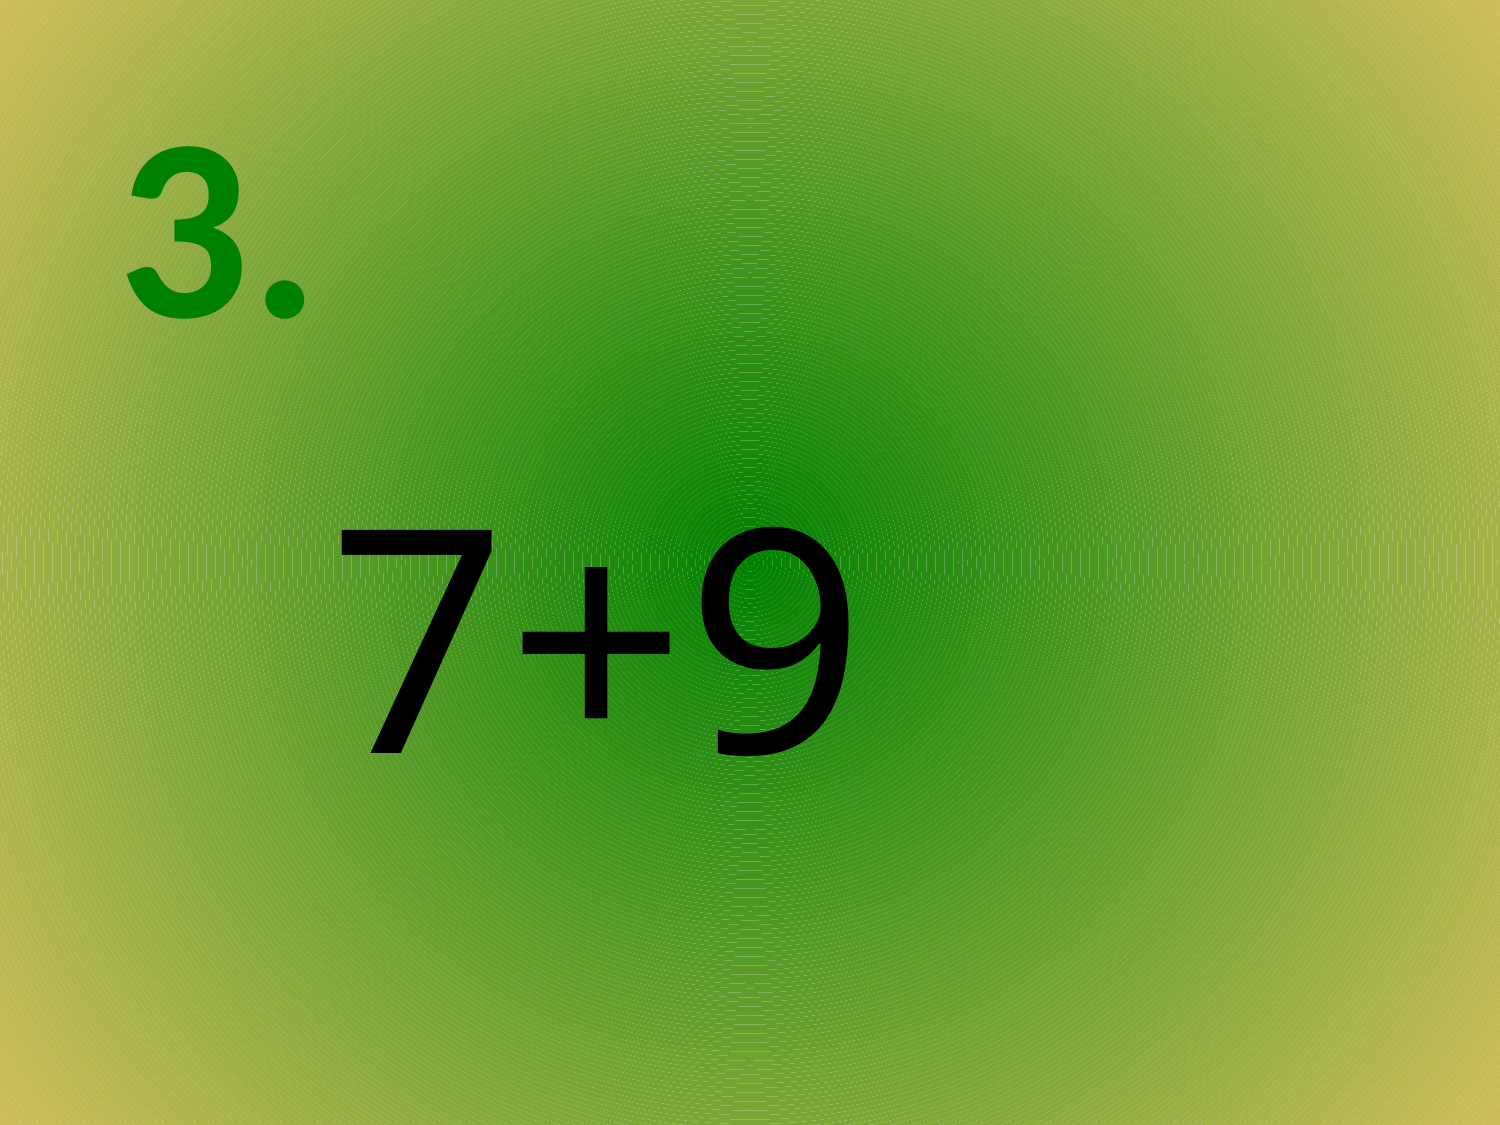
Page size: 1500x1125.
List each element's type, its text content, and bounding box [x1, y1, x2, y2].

text_box 7+9 [314, 433, 881, 824]
text_box 3. [87, 49, 350, 378]
